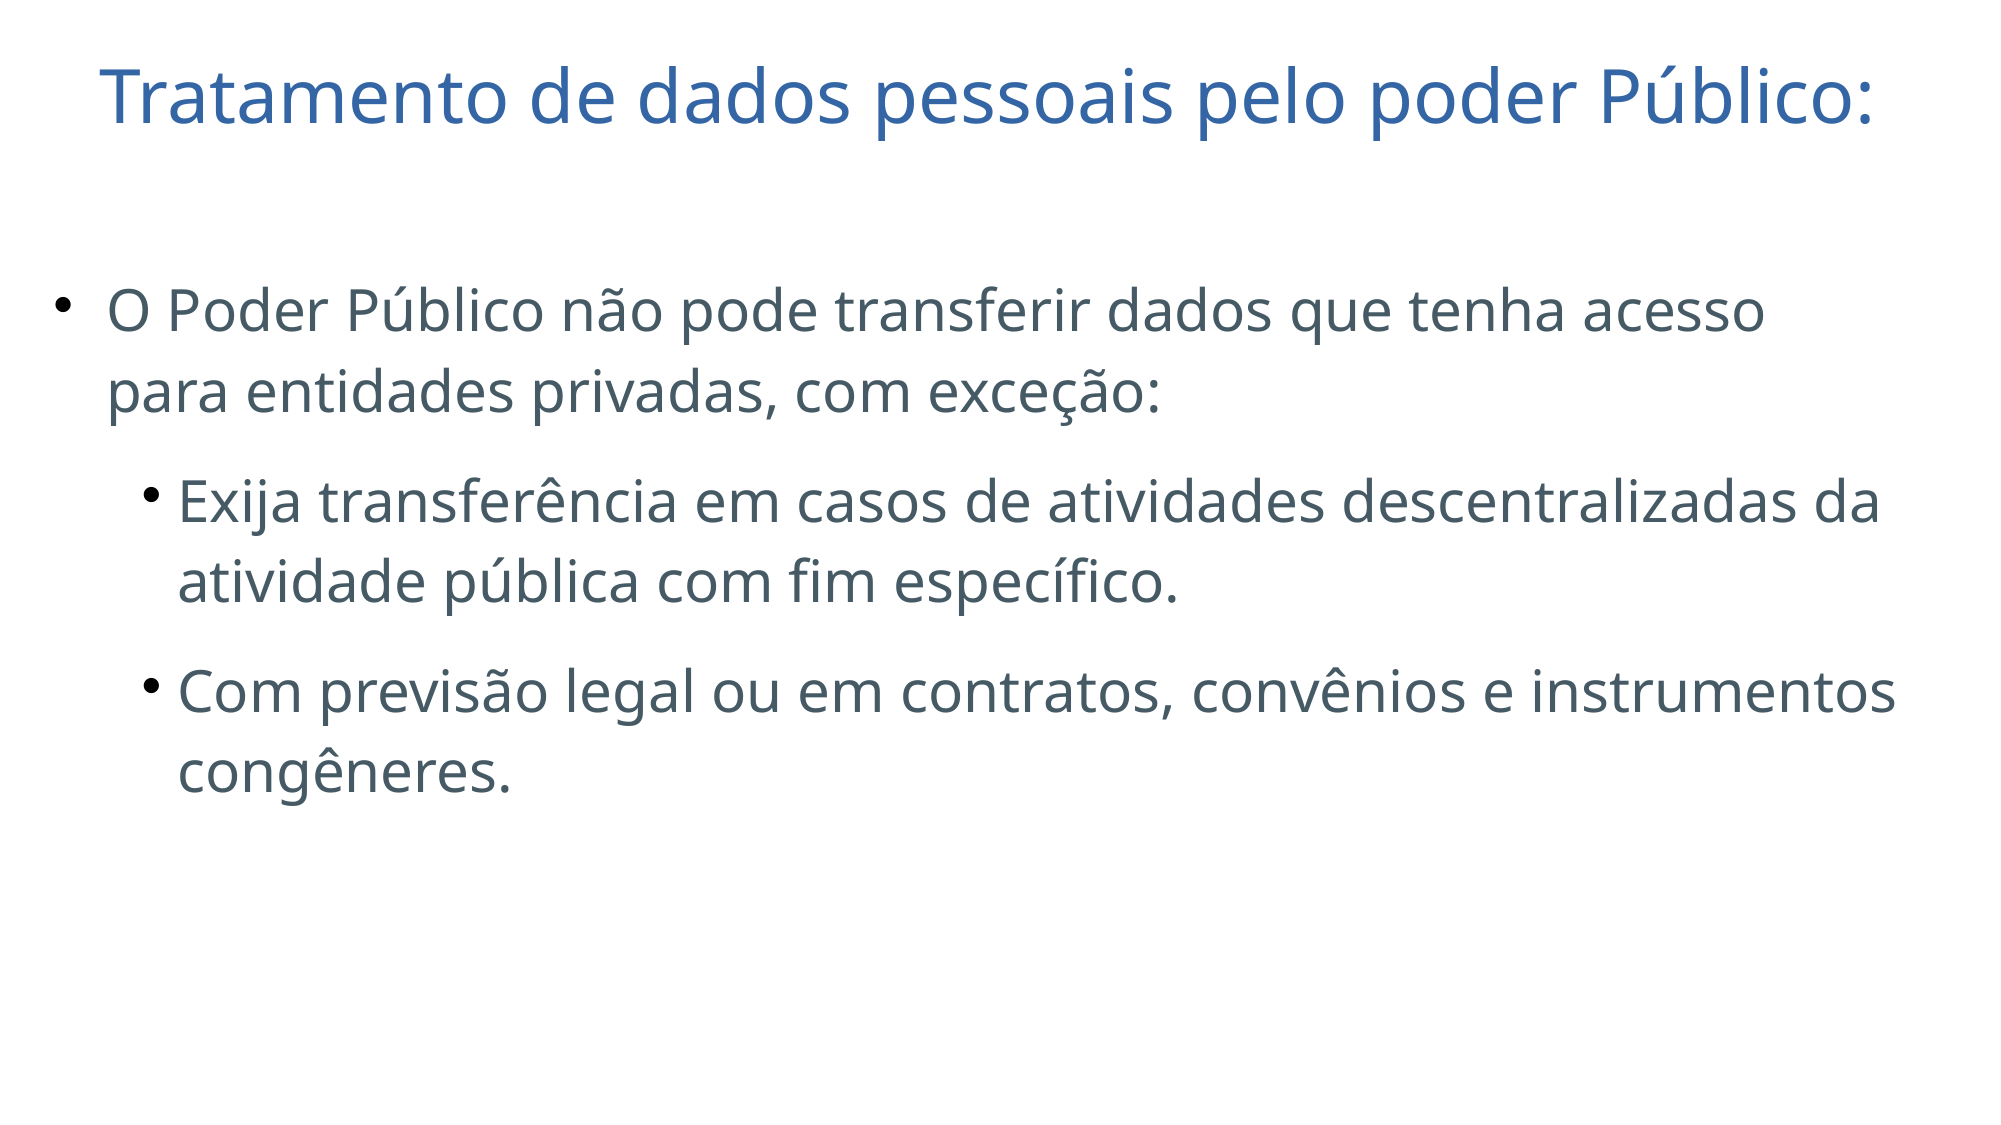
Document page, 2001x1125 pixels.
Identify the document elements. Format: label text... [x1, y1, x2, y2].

text_box O Poder Público não pode transferir dados que tenha acesso para entidades privadas, com exceção: Exija transferência em casos de atividades descentralizadas da atividade pública com fim específico. Com previsão legal ou em contratos, convênios e instrumentos congêneres. [35, 263, 1900, 1016]
text_box Tratamento de dados pessoais pelo poder Público: [99, 44, 1900, 233]
